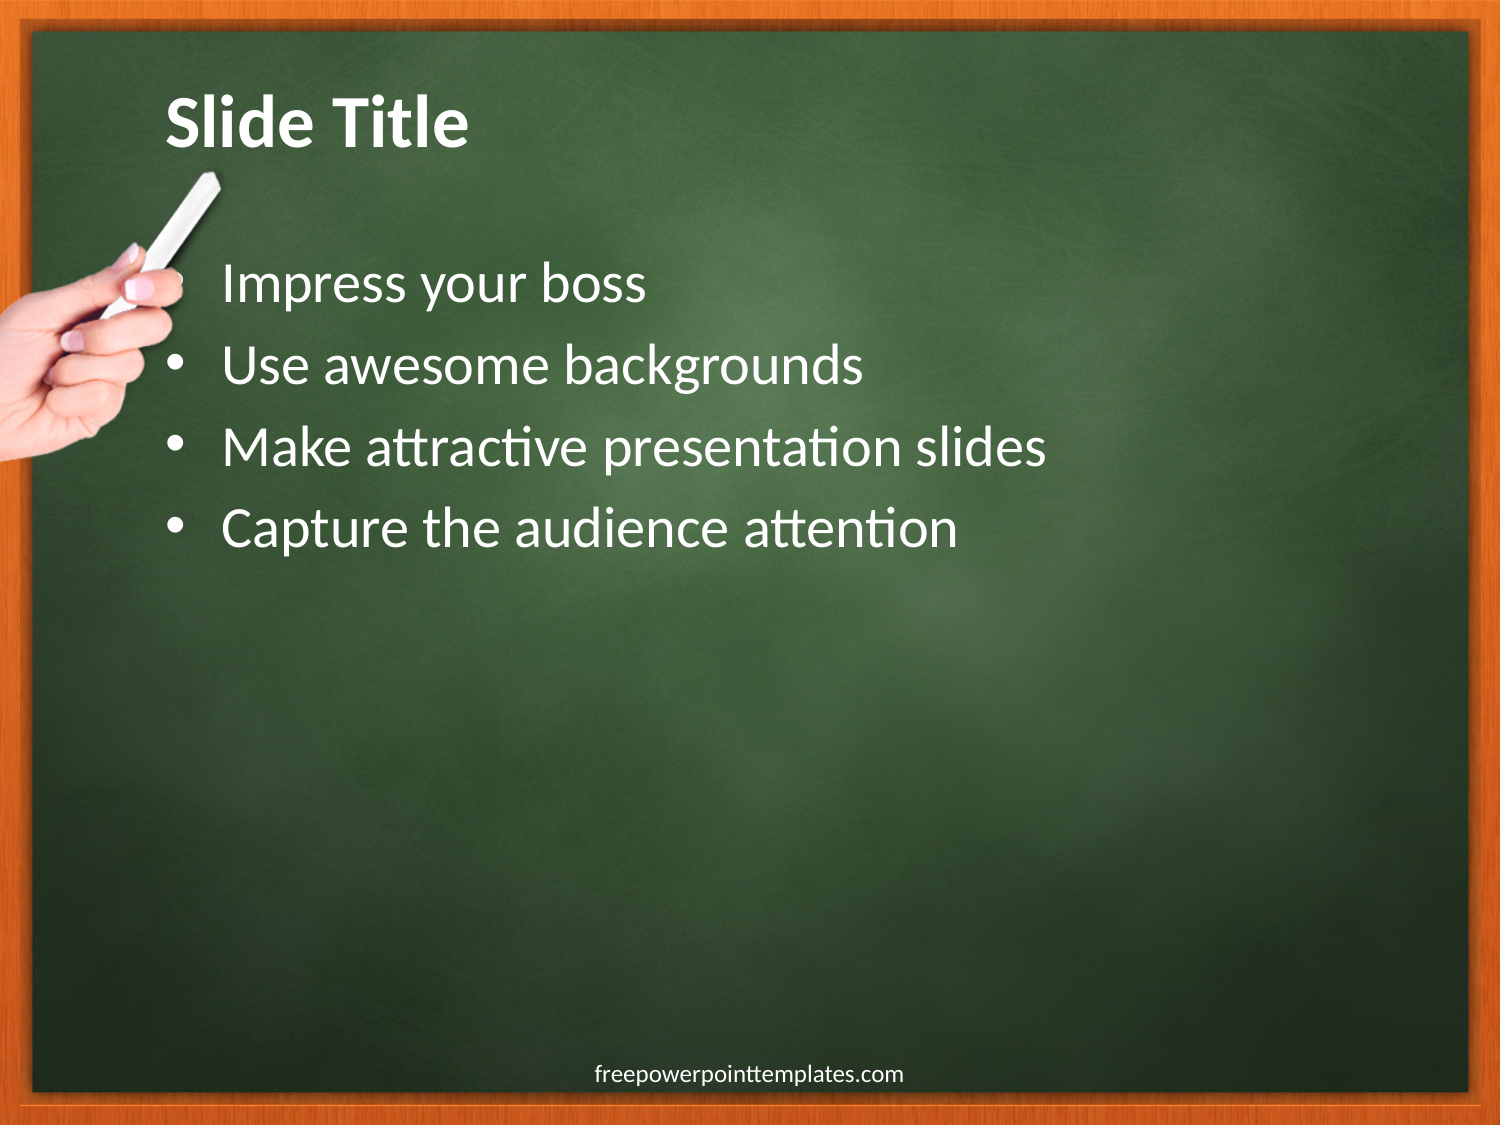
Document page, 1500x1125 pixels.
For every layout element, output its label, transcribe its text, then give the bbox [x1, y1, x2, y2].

title Slide Title [150, 24, 1425, 212]
footer freepowerpointtemplates.com [512, 1042, 988, 1103]
picture [0, 0, 1500, 1125]
list Impress your boss Use awesome backgrounds Make attractive presentation slides Capture the audience attention [150, 236, 1424, 1100]
